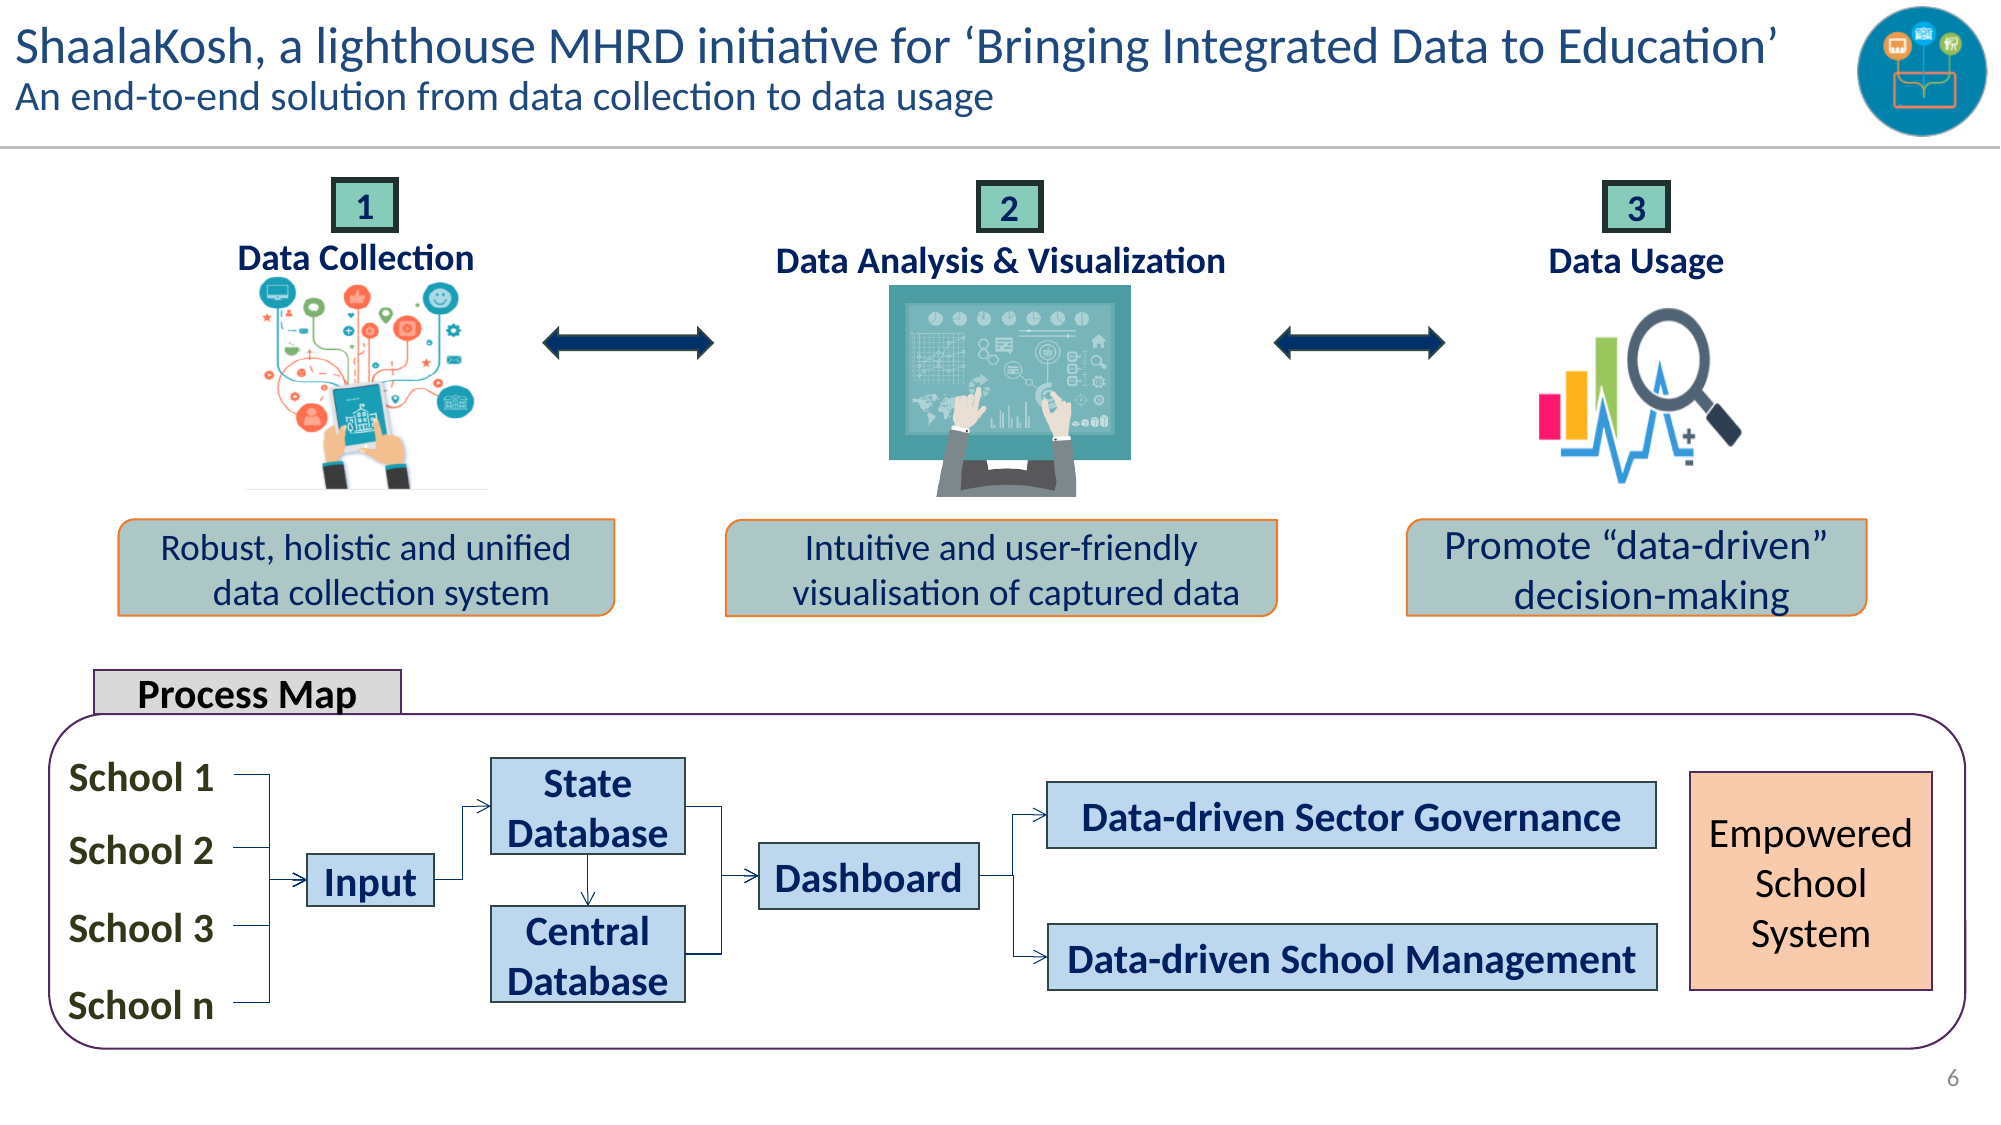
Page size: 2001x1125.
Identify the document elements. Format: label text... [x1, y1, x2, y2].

title ShaalaKosh, a lighthouse MHRD initiative for ‘Bringing Integrated Data to Education’ An end-to-end solution from data collection to data usage [0, 2, 2000, 137]
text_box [118, 179, 1867, 617]
text_box [55, 713, 1967, 1050]
text_box Process Map [93, 669, 402, 715]
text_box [49, 741, 1933, 1036]
slide_number 6 [1524, 1046, 1975, 1107]
